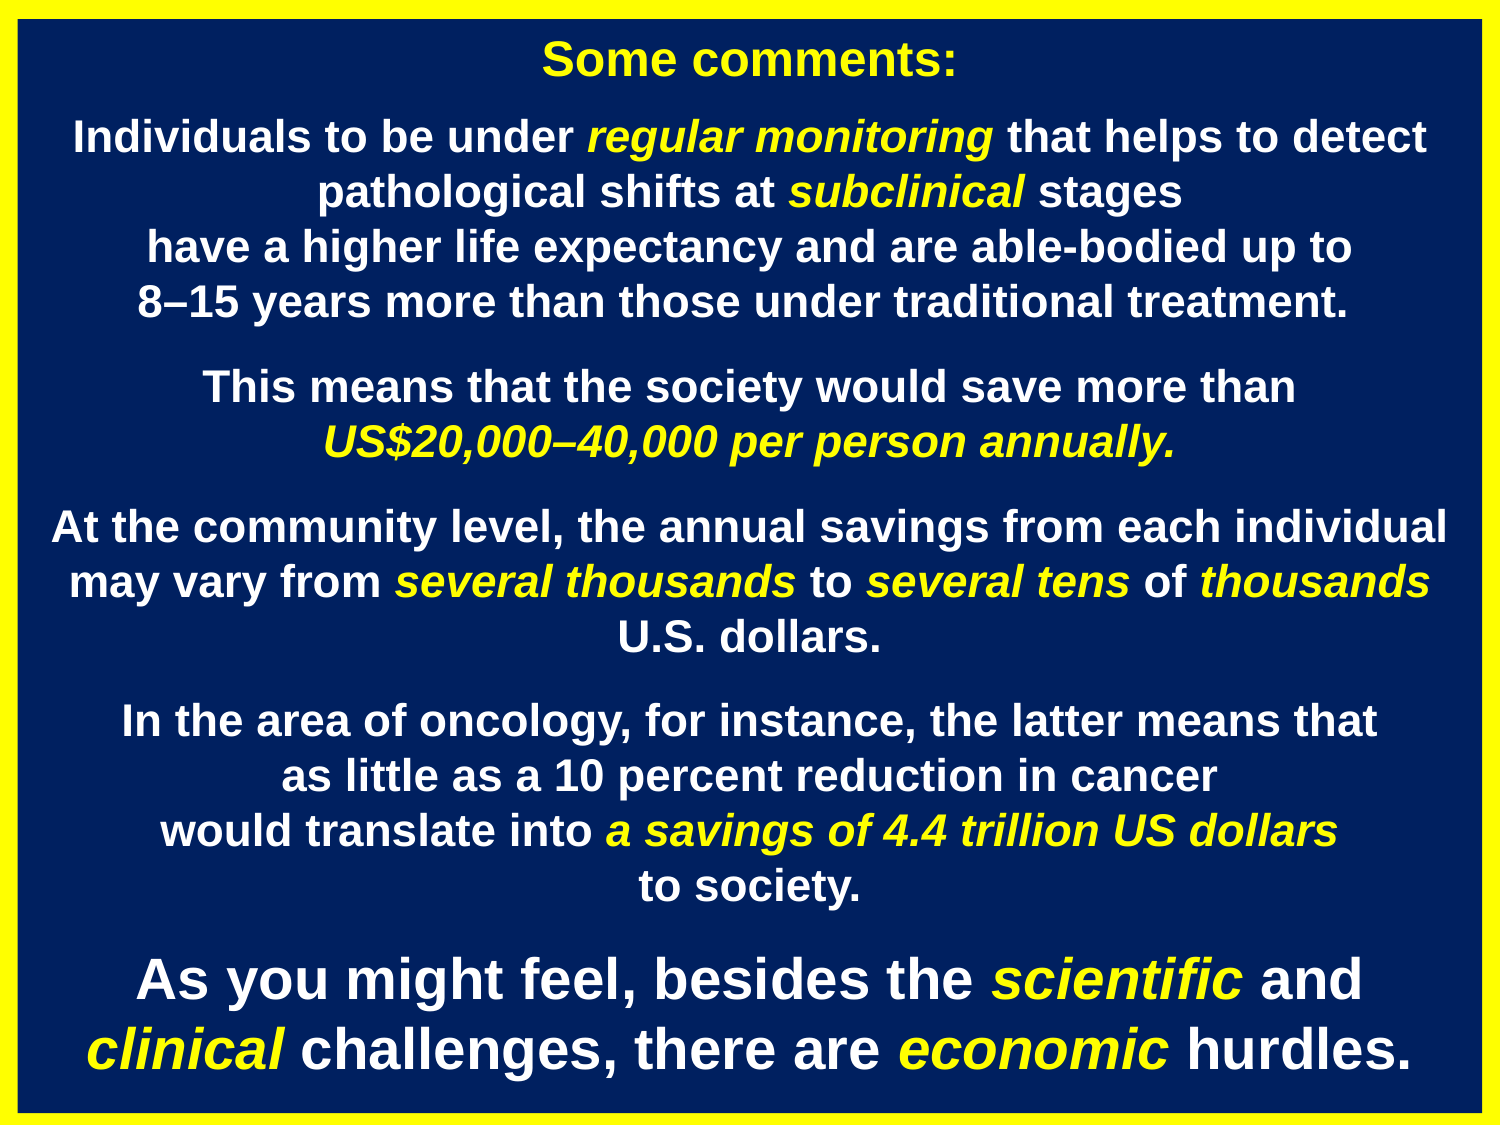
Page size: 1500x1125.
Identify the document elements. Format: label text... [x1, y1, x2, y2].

list Some comments: Individuals to be under regular monitoring that helps to detect pathological shifts at subclinical stages have a higher life expectancy and are able-bodied up to 8–15 years more than those under traditional treatment. This means that the society would save more than US$20,000–40,000 per person annually. At the community level, the annual savings from each individual may vary from several thousands to several tens of thousands U.S. dollars. In the area of oncology, for instance, the latter means that as little as a 10 percent reduction in cancer would translate into a savings of 4.4 trillion US dollars to society. As you might feel, besides the scientific and clinical challenges, there are economic hurdles. [17, 19, 1483, 1114]
